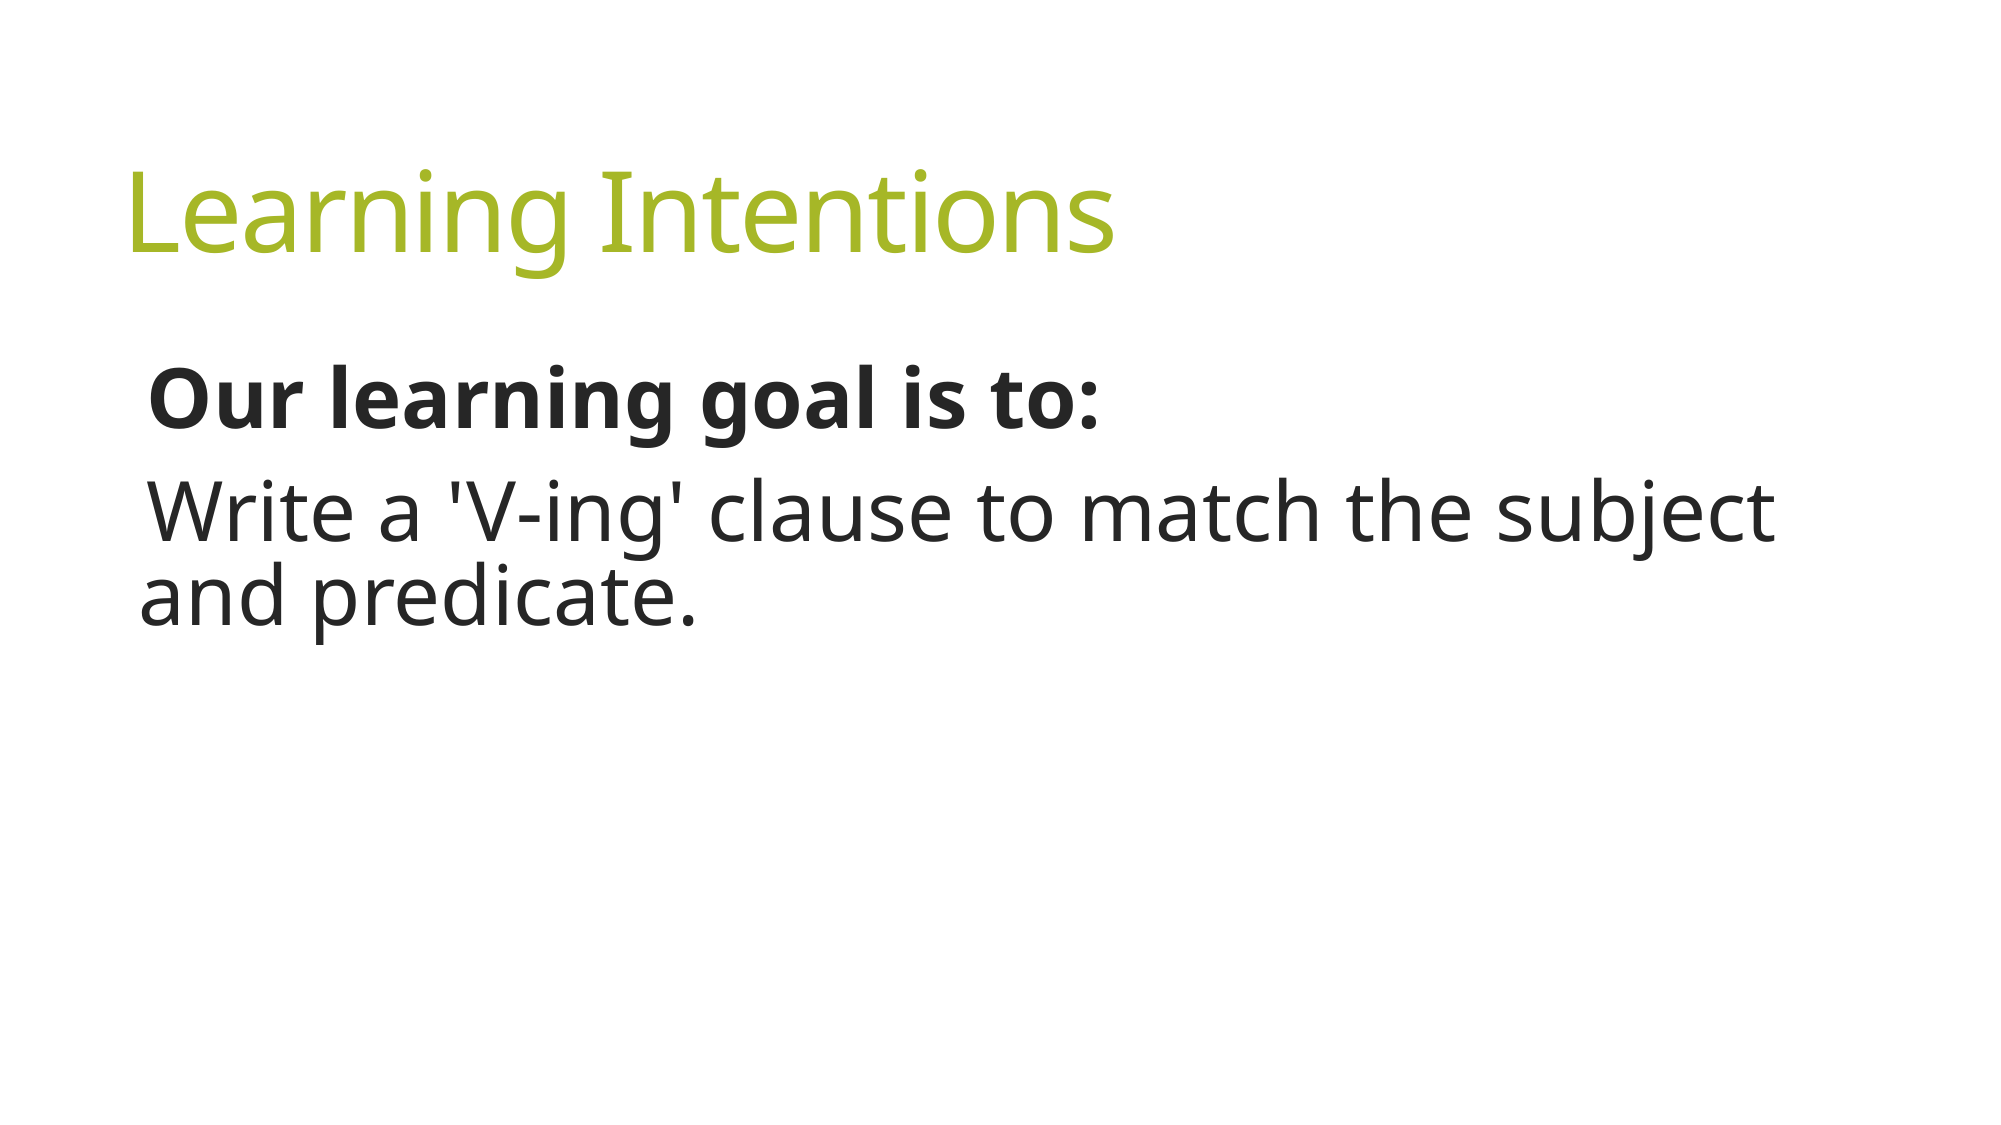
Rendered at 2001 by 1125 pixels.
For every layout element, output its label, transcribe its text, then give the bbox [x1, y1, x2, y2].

title Learning Intentions [107, 81, 1875, 354]
list Our learning goal is to: Write a 'V-ing' clause to match the subject and predicate. [108, 353, 1873, 972]
